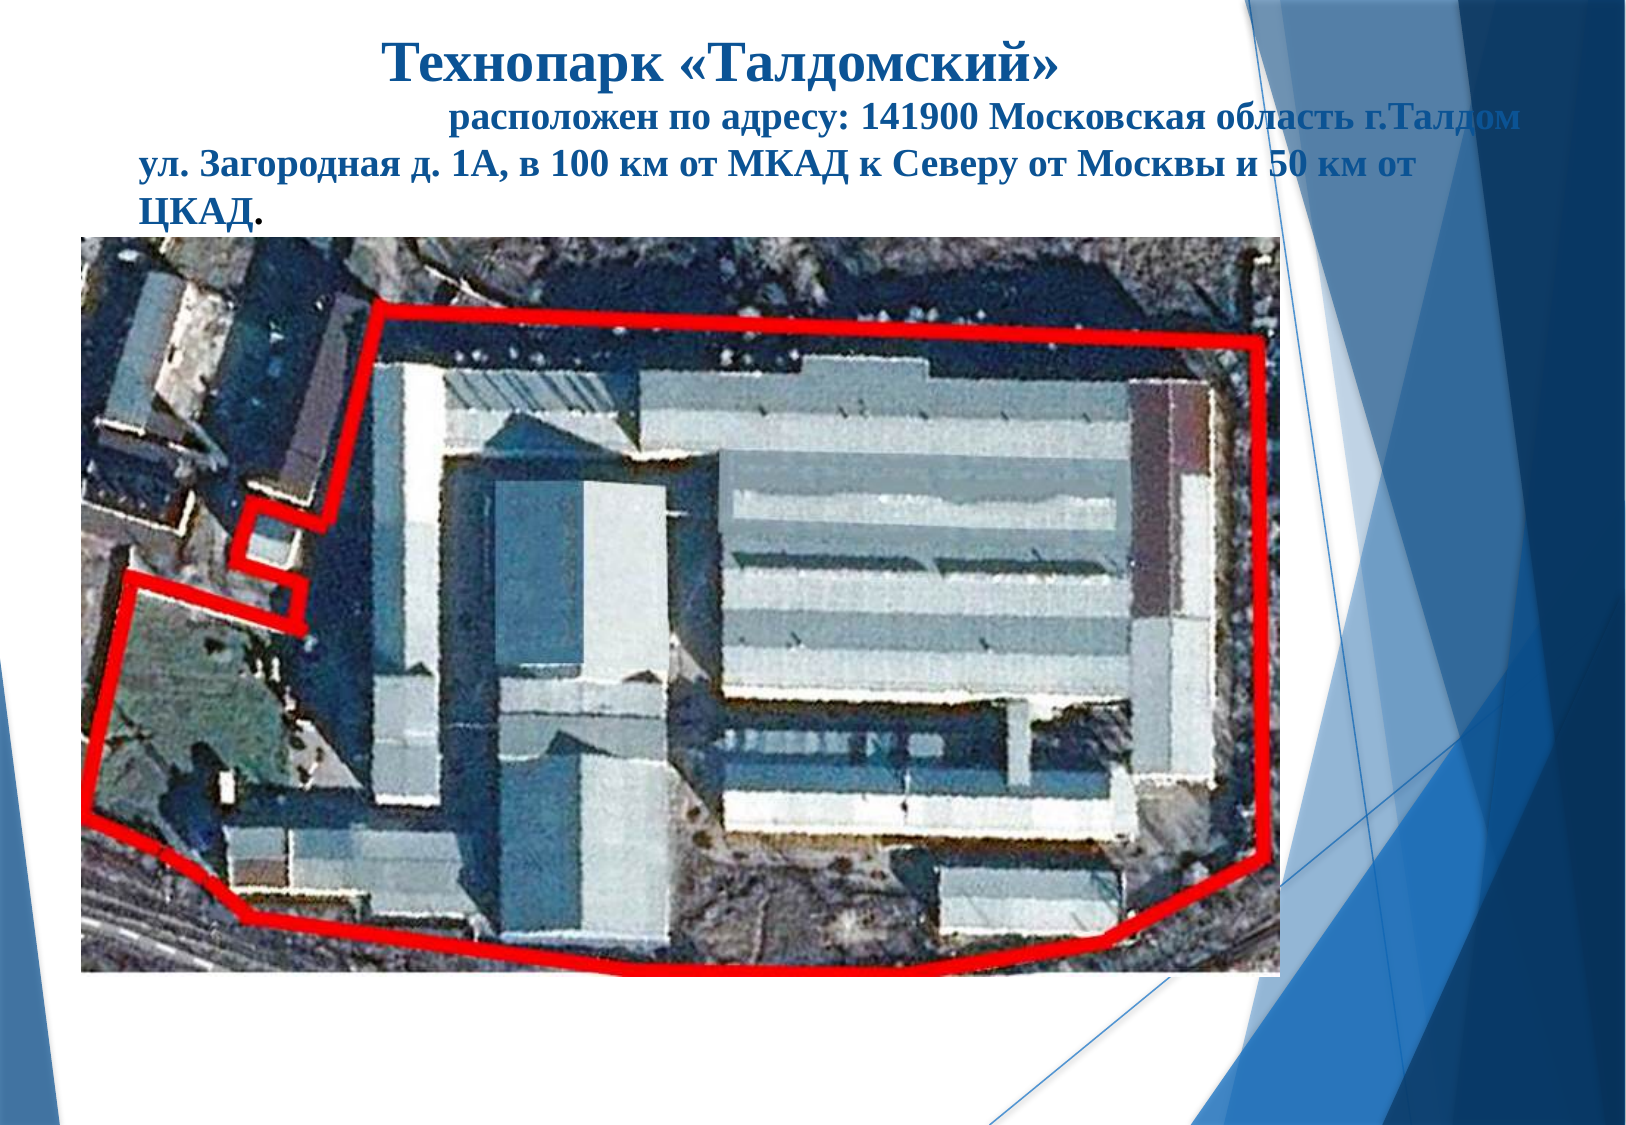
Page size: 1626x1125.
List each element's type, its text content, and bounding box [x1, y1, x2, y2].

title Технопарк «Талдомский» [147, 15, 1295, 112]
picture [81, 237, 1281, 977]
list расположен по адресу: 141900 Московская область г.Талдом ул. Загородная д. 1А, в 100 км от МКАД к Северу от Москвы и 50 км от ЦКАД. [66, 23, 1563, 802]
